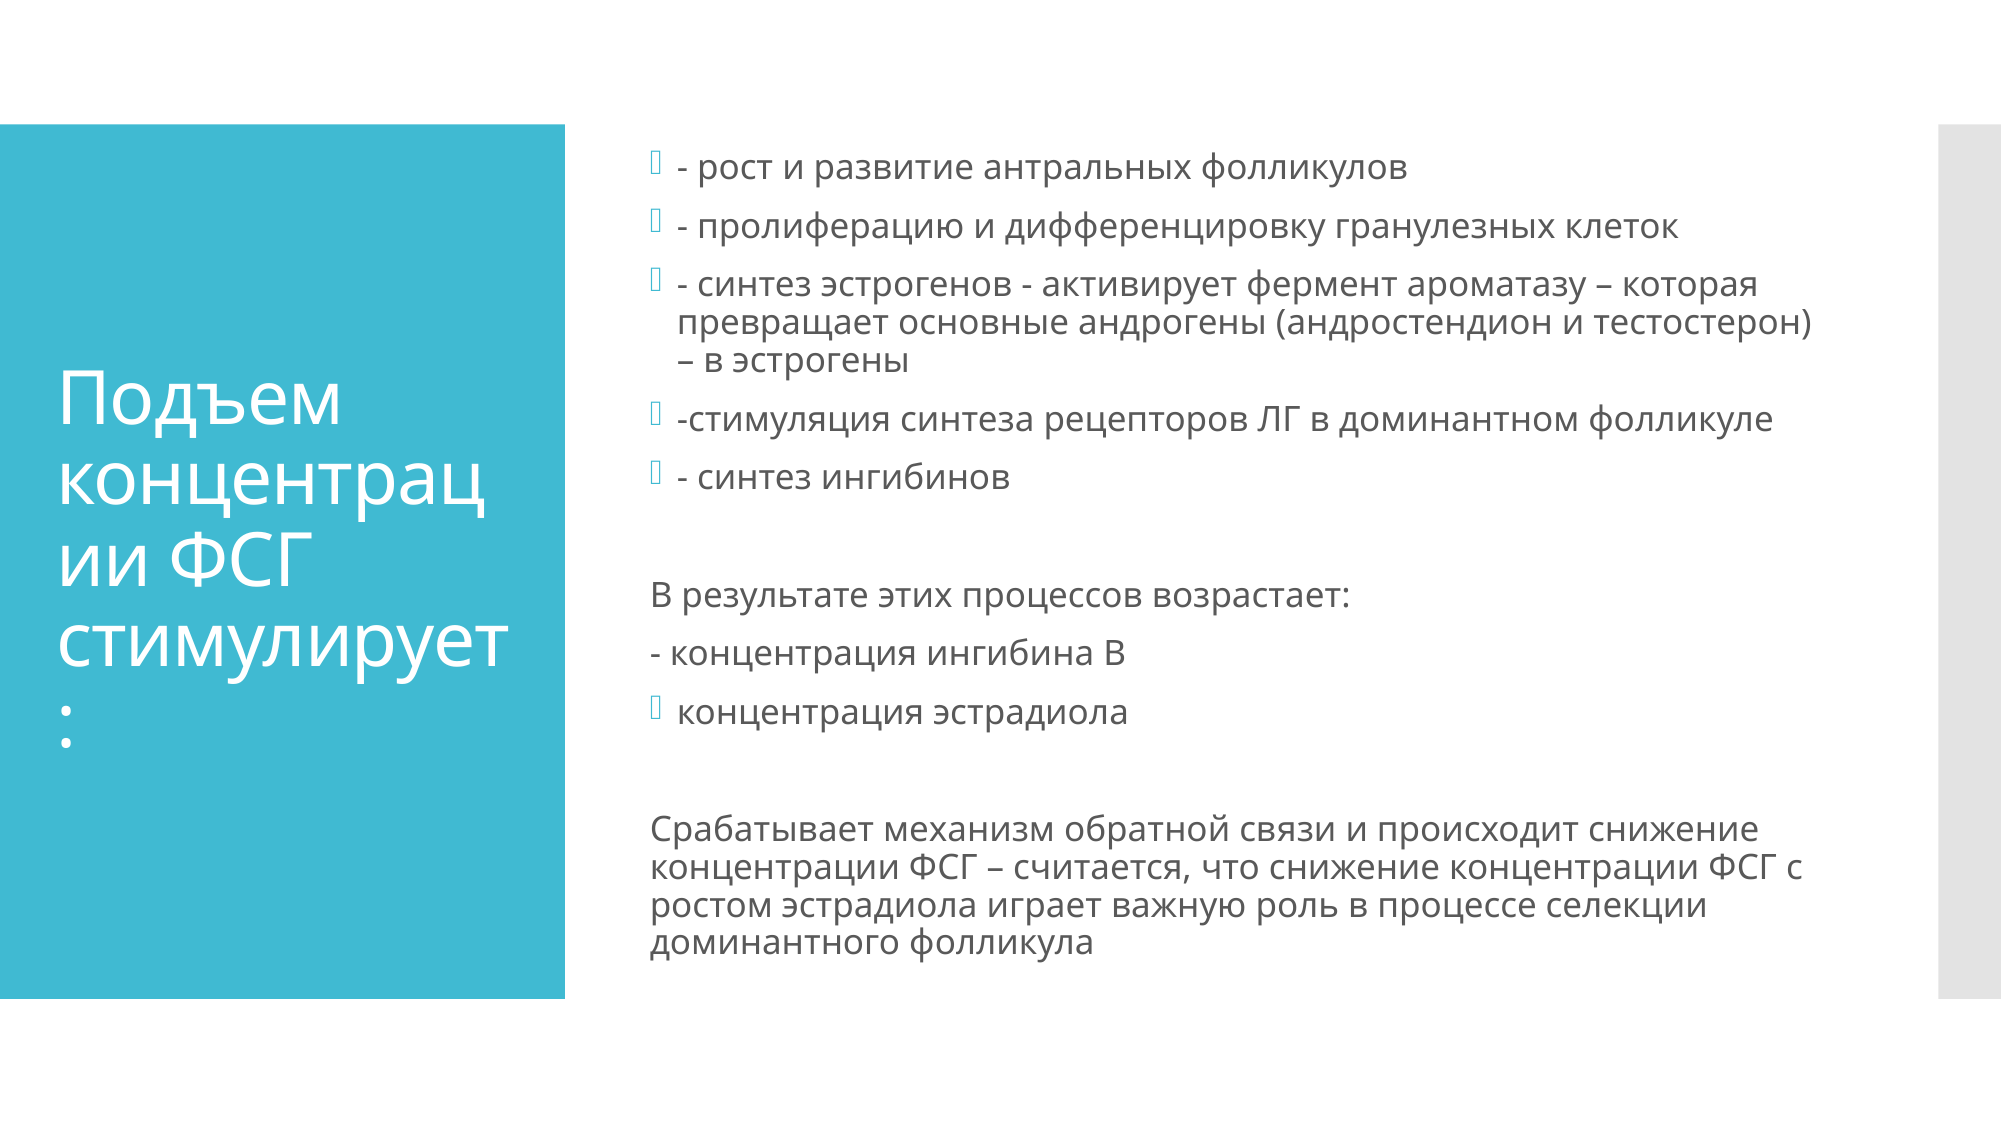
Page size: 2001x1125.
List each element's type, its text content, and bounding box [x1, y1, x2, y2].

title Подъем концентрации ФСГ стимулирует: [41, 184, 525, 940]
list - рост и развитие антральных фолликулов - пролиферацию и дифференцировку гранулезных клеток - синтез эстрогенов - активирует фермент ароматазу – которая превращает основные андрогены (андростендион и тестостерон) – в эстрогены -стимуляция синтеза рецепторов ЛГ в доминантном фолликуле - синтез ингибинов В результате этих процессов возрастает: - концентрация ингибина В концентрация эстрадиола Срабатывает механизм обратной связи и происходит снижение концентрации ФСГ – считается, что снижение концентрации ФСГ с ростом эстрадиола играет важную роль в процессе селекции доминантного фолликула [634, 141, 1835, 982]
